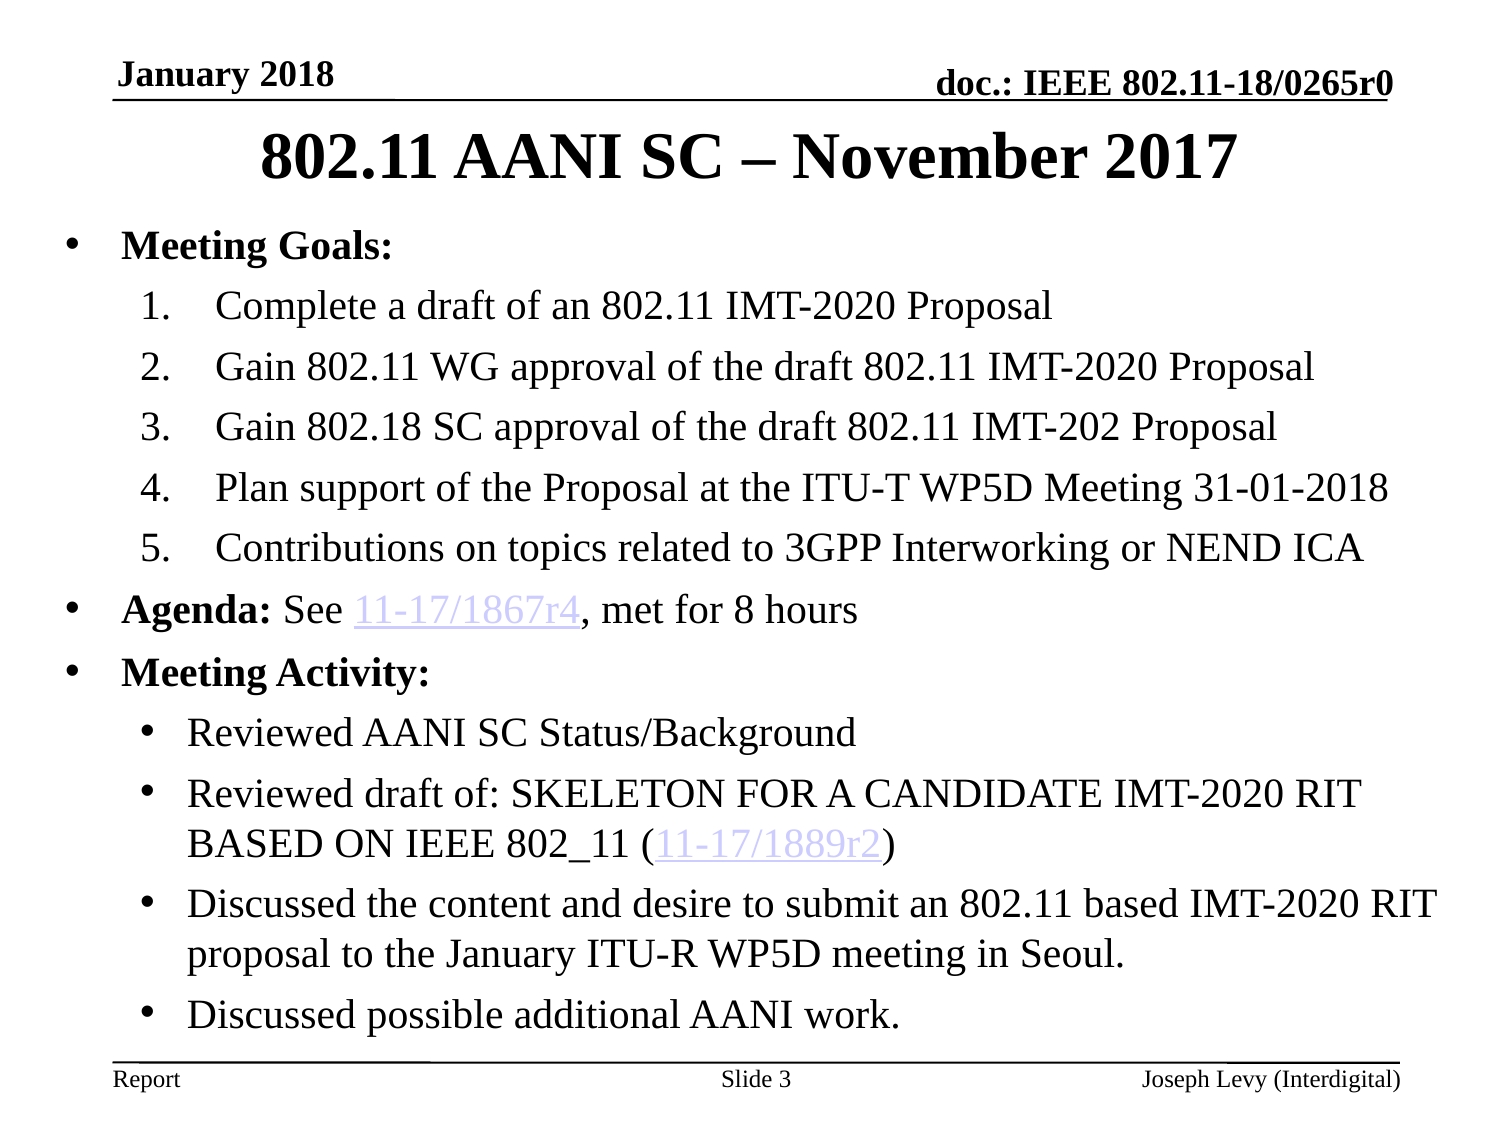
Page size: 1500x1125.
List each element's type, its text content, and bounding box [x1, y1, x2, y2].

list Meeting Goals: Complete a draft of an 802.11 IMT-2020 Proposal Gain 802.11 WG approval of the draft 802.11 IMT-2020 Proposal Gain 802.18 SC approval of the draft 802.11 IMT-202 Proposal Plan support of the Proposal at the ITU-T WP5D Meeting 31-01-2018 Contributions on topics related to 3GPP Interworking or NEND ICA Agenda: See 11-17/1867r4, met for 8 hours Meeting Activity: Reviewed AANI SC Status/Background Reviewed draft of: SKELETON FOR A CANDIDATE IMT-2020 RIT BASED ON IEEE 802_11 (11-17/1889r2) Discussed the content and desire to submit an 802.11 based IMT-2020 RIT proposal to the January ITU-R WP5D meeting in Seoul. Discussed possible additional AANI work. [40, 209, 1460, 977]
title 802.11 AANI SC – November 2017 [112, 101, 1388, 203]
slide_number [116, 48, 425, 94]
footer Joseph Levy (Interdigital) [878, 1061, 1402, 1093]
slide_number Slide 3 [712, 1061, 800, 1123]
